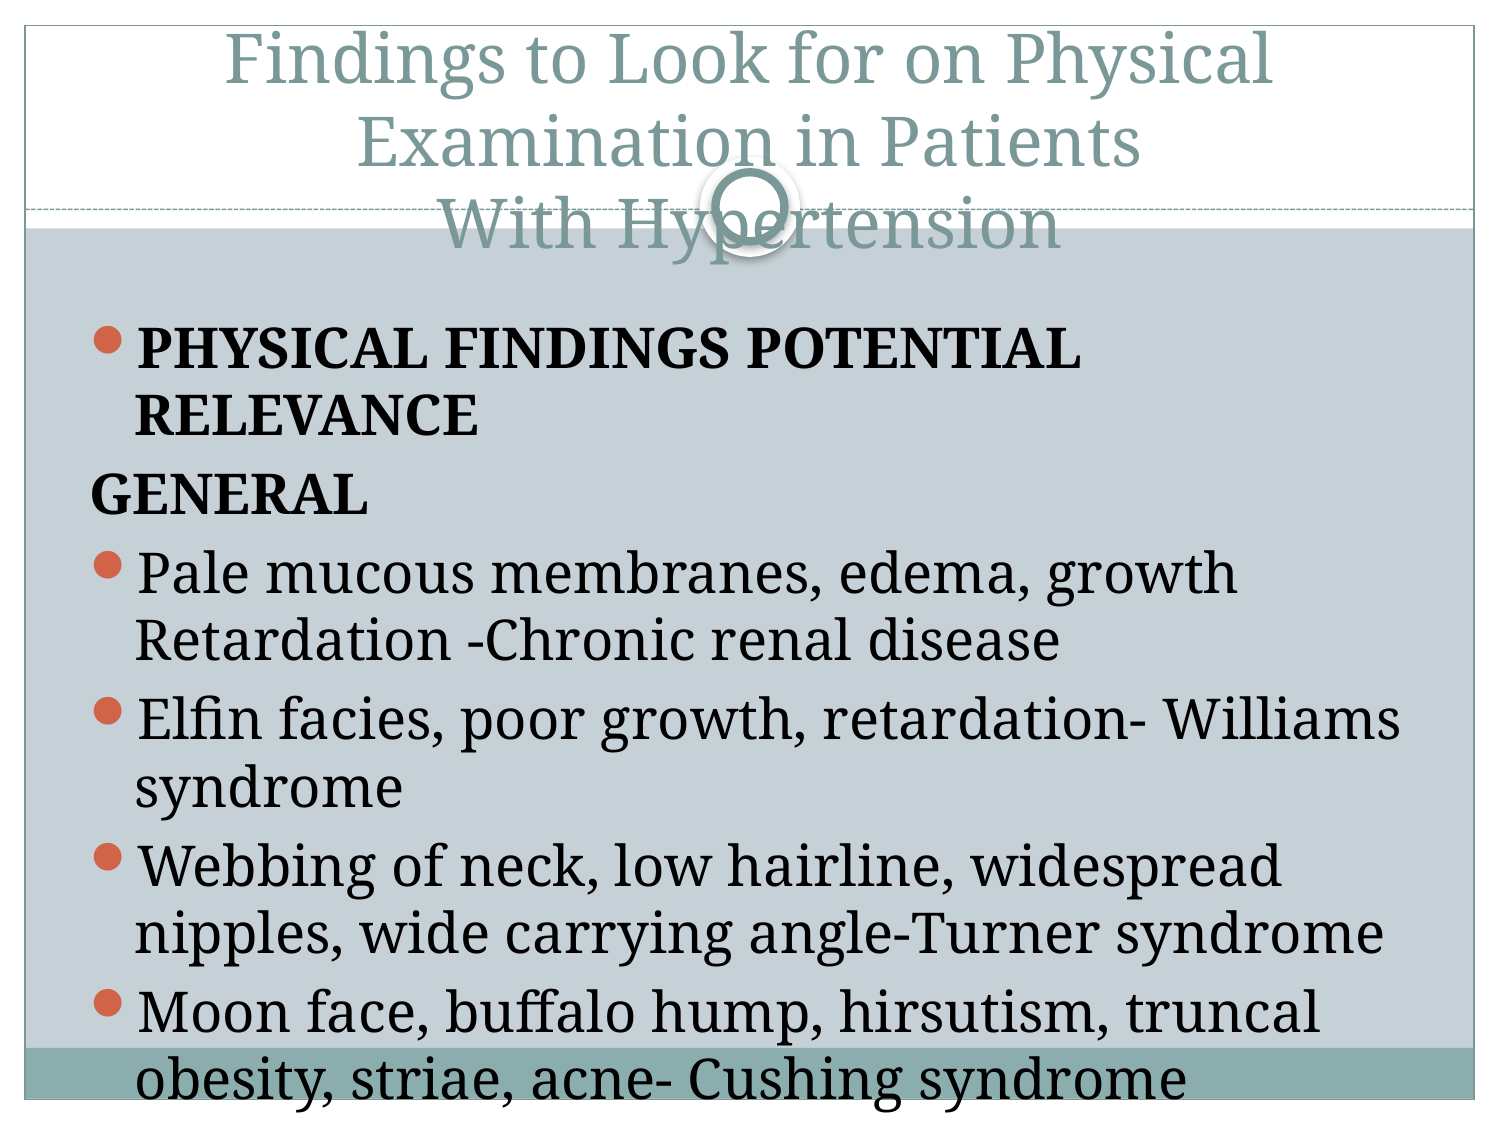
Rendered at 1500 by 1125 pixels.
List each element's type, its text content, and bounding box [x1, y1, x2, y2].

list PHYSICAL FINDINGS POTENTIAL RELEVANCE GENERAL Pale mucous membranes, edema, growth Retardation -Chronic renal disease Elfin facies, poor growth, retardation- Williams syndrome Webbing of neck, low hairline, widespread nipples, wide carrying angle-Turner syndrome Moon face, buffalo hump, hirsutism, truncal obesity, striae, acne- Cushing syndrome [75, 304, 1425, 1125]
title Findings to Look for on Physical Examination in Patients With Hypertension [75, 0, 1425, 270]
